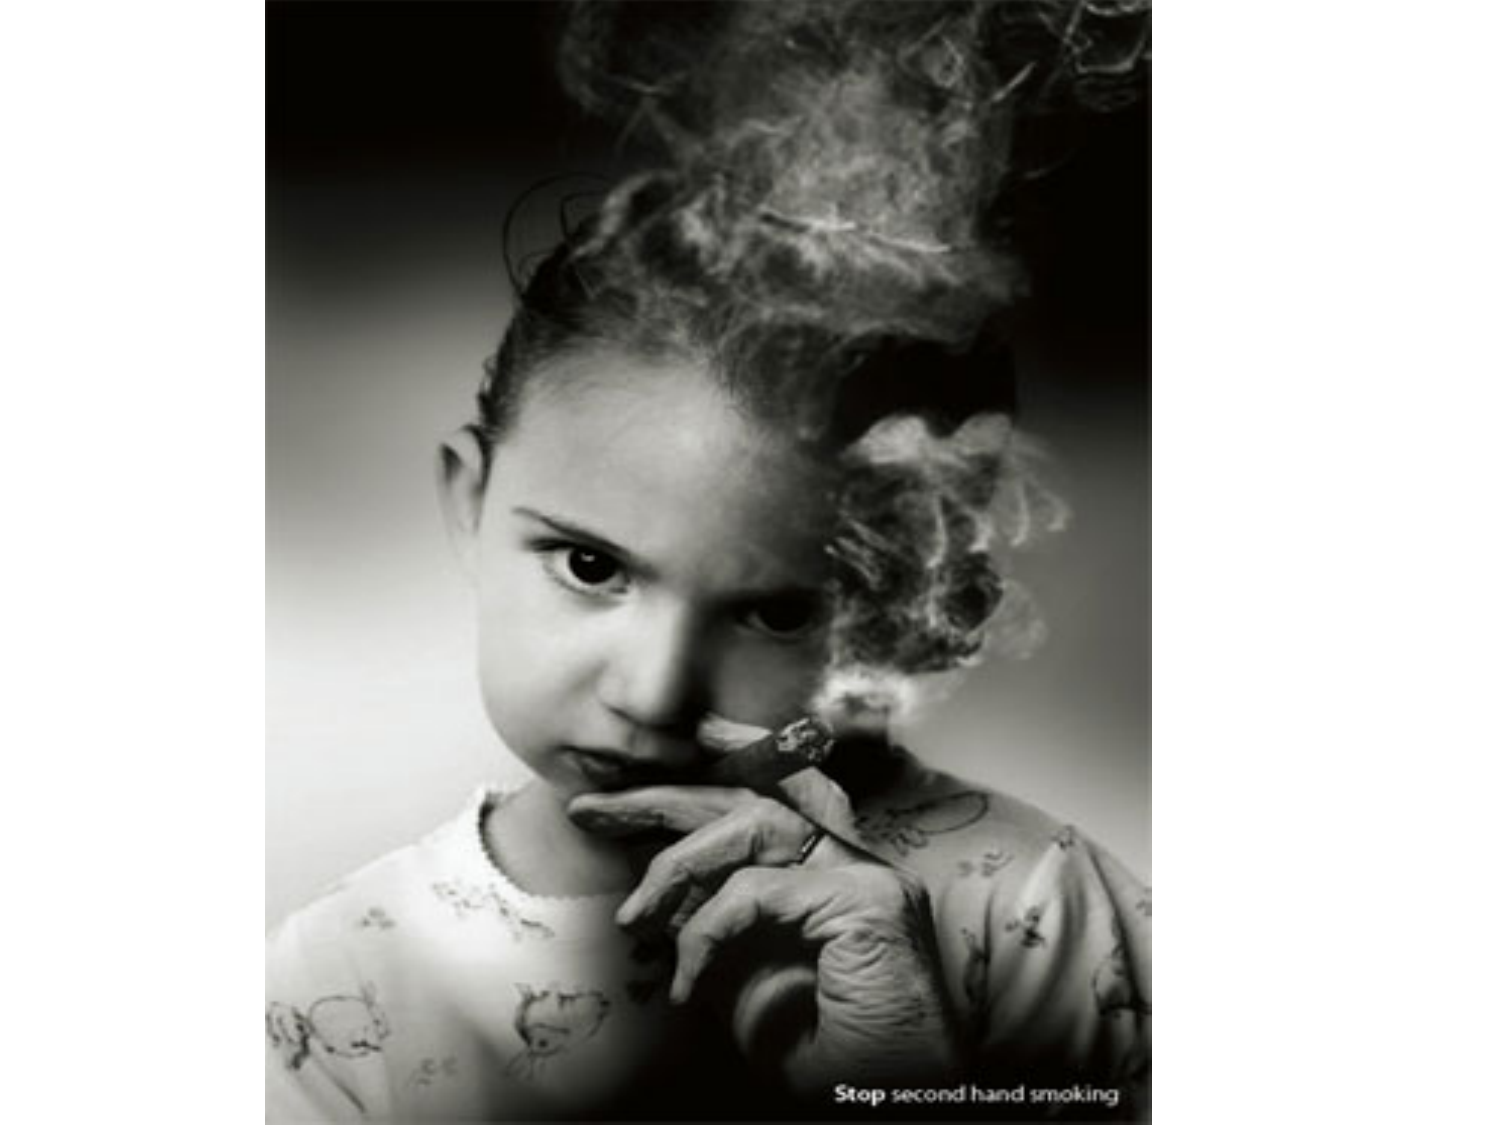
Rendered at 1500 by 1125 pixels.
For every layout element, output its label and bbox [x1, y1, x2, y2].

picture [265, 0, 1152, 1125]
